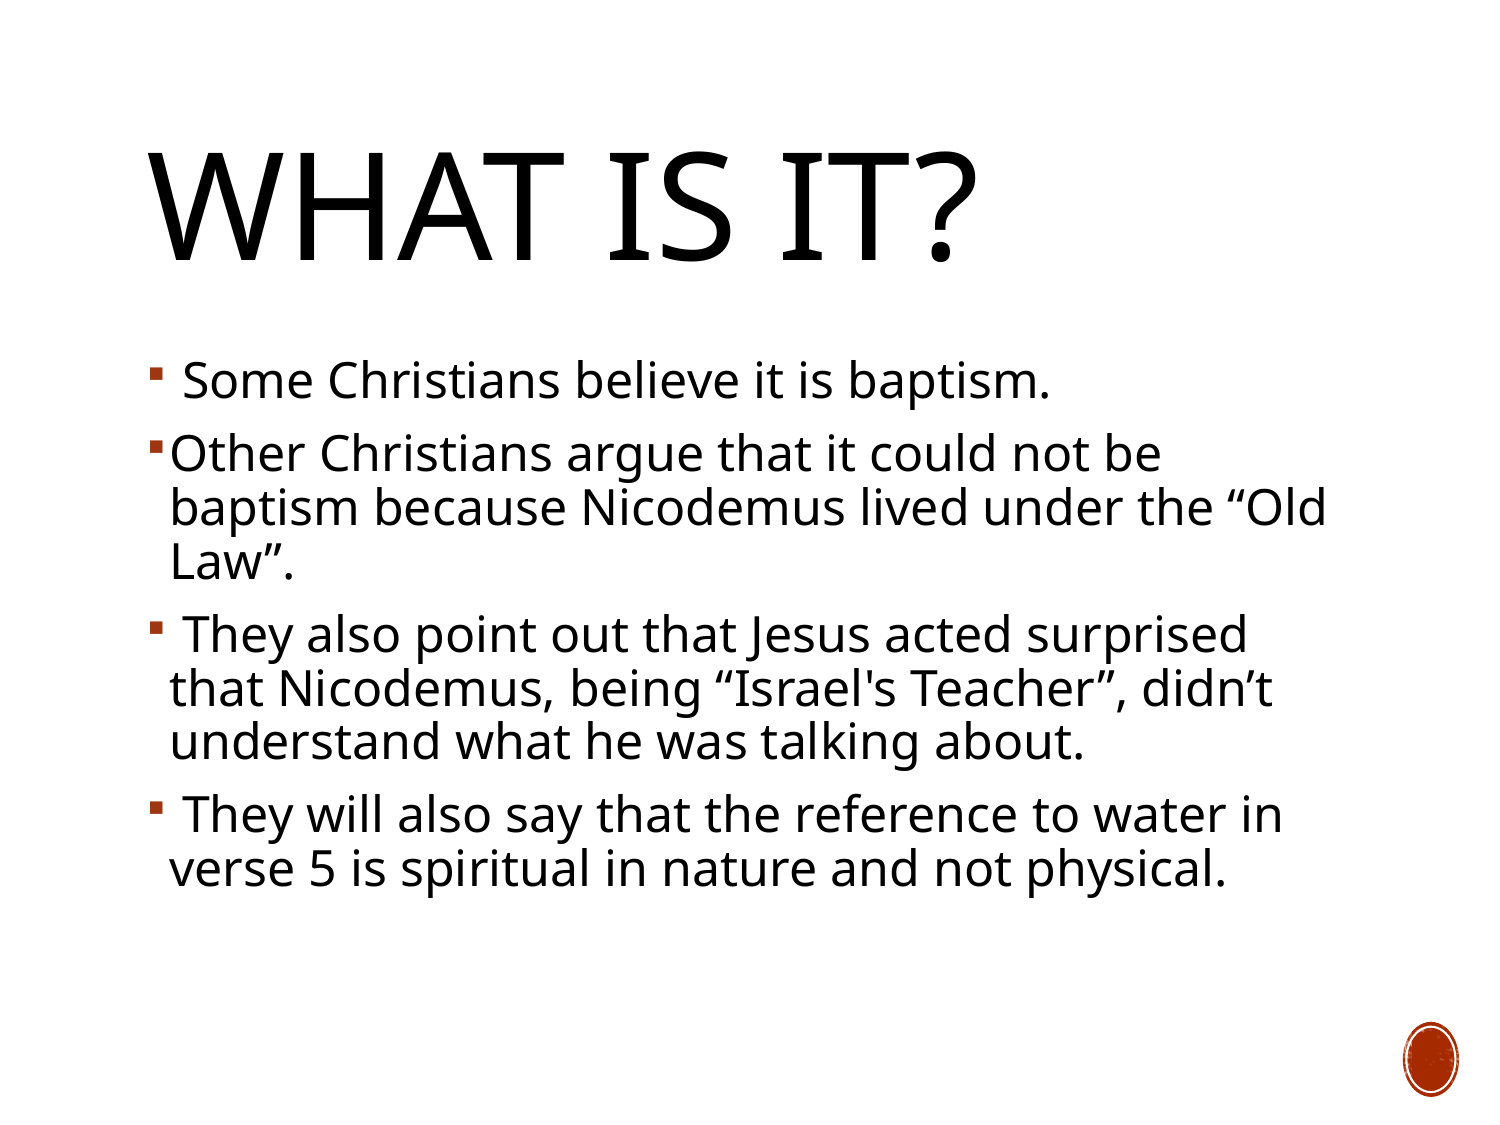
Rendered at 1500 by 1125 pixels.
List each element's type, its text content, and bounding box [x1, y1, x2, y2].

title WHAT is it? [131, 79, 1370, 344]
list Some Christians believe it is baptism. Other Christians argue that it could not be baptism because Nicodemus lived under the “Old Law”. They also point out that Jesus acted surprised that Nicodemus, being “Israel's Teacher”, didn’t understand what he was talking about. They will also say that the reference to water in verse 5 is spiritual in nature and not physical. [131, 348, 1370, 1067]
